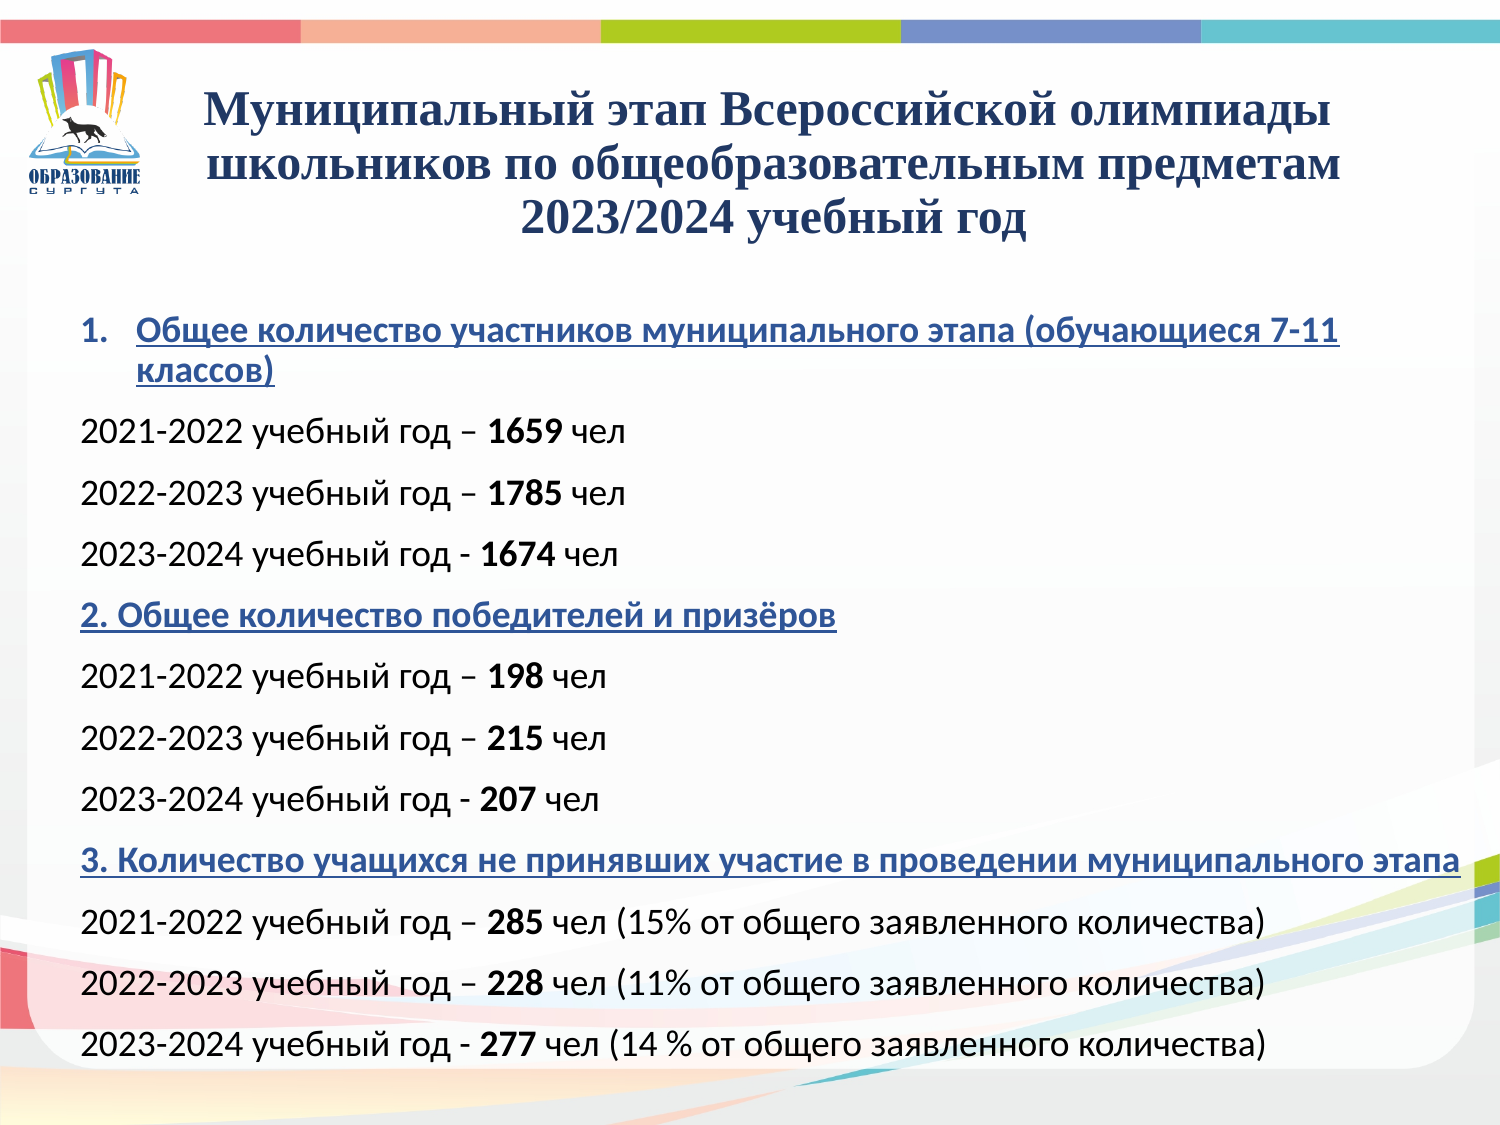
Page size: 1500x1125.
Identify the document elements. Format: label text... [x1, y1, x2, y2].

title Муниципальный этап Всероссийской олимпиады школьников по общеобразовательным предметам 2023/2024 учебный год [88, 19, 1459, 255]
picture [0, 0, 1500, 1125]
list Общее количество участников муниципального этапа (обучающиеся 7-11 классов) 2021-2022 учебный год – 1659 чел 2022-2023 учебный год – 1785 чел 2023-2024 учебный год - 1674 чел 2. Общее количество победителей и призёров 2021-2022 учебный год – 198 чел 2022-2023 учебный год – 215 чел 2023-2024 учебный год - 207 чел 3. Количество учащихся не принявших участие в проведении муниципального этапа 2021-2022 учебный год – 285 чел (15% от общего заявленного количества) 2022-2023 учебный год – 228 чел (11% от общего заявленного количества) 2023-2024 учебный год - 277 чел (14 % от общего заявленного количества) [64, 255, 1500, 1094]
